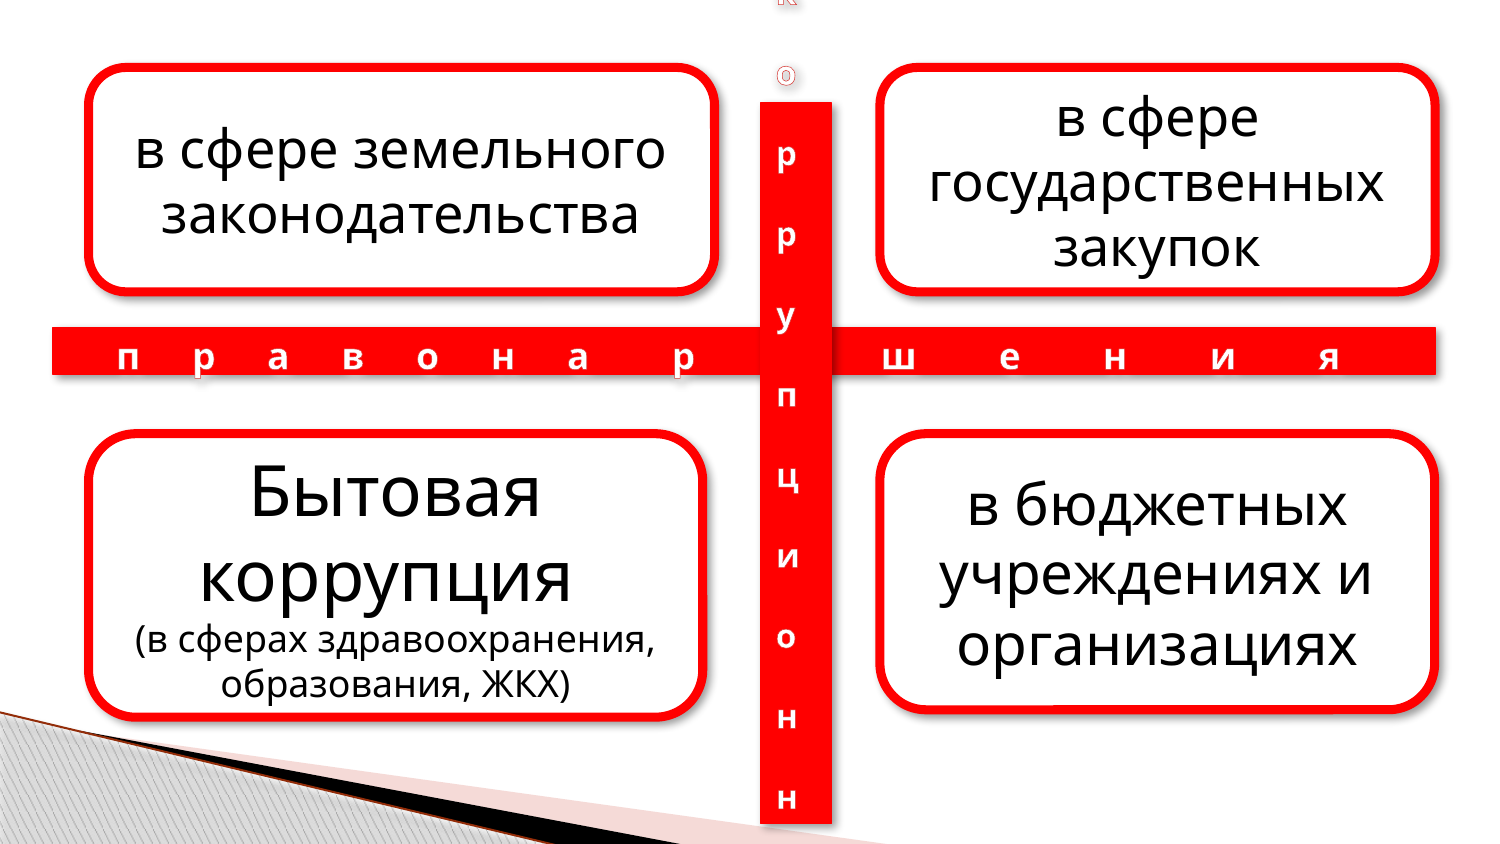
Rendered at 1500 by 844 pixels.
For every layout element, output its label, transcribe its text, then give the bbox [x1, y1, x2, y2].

text_box в бюджетных учреждениях и организациях [875, 429, 1440, 715]
text_box в сфере государственных закупок [875, 62, 1440, 297]
text_box п р а в о н а р у ш е н и я [52, 327, 758, 375]
text_box Бытовая коррупция (в сферах здравоохранения, образования, ЖКХ) [84, 429, 708, 722]
text_box коррупционные [760, 102, 832, 824]
text_box п р а в о н а р у ш е н и я [842, 327, 1436, 375]
text_box в сфере земельного законодательства [84, 62, 720, 297]
